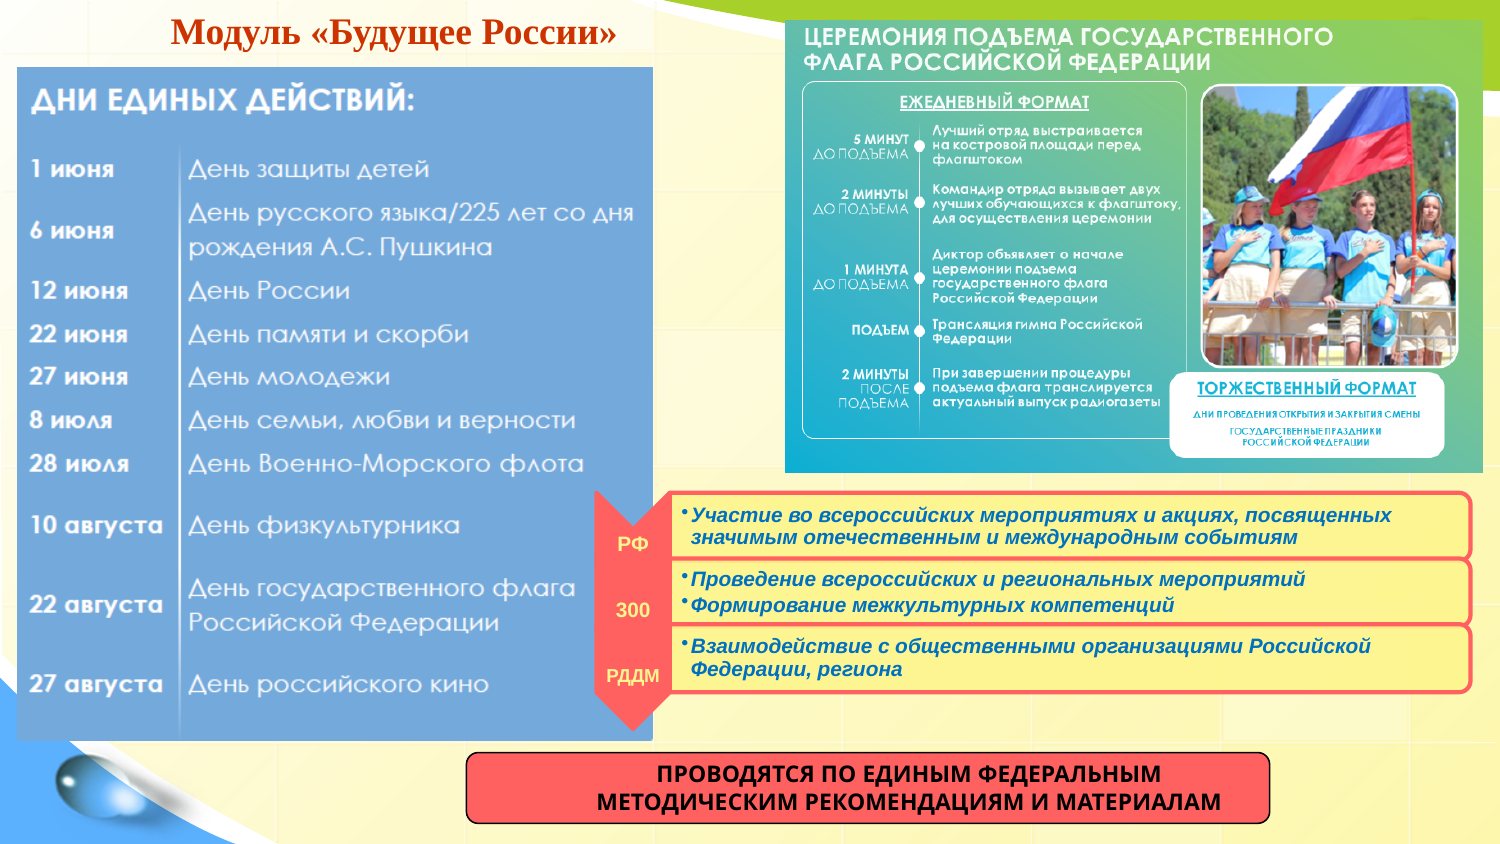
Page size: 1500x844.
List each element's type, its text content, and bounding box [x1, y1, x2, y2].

text_box ПРОВОДЯТСЯ ПО ЕДИНЫМ ФЕДЕРАЛЬНЫМ МЕТОДИЧЕСКИМ РЕКОМЕНДАЦИЯМ И МАТЕРИАЛАМ [572, 752, 1247, 823]
picture [0, 67, 653, 844]
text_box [596, 492, 1471, 730]
picture [785, 0, 1500, 473]
text_box Модуль «Будущее России» [17, 0, 771, 60]
text_box [466, 752, 1270, 824]
